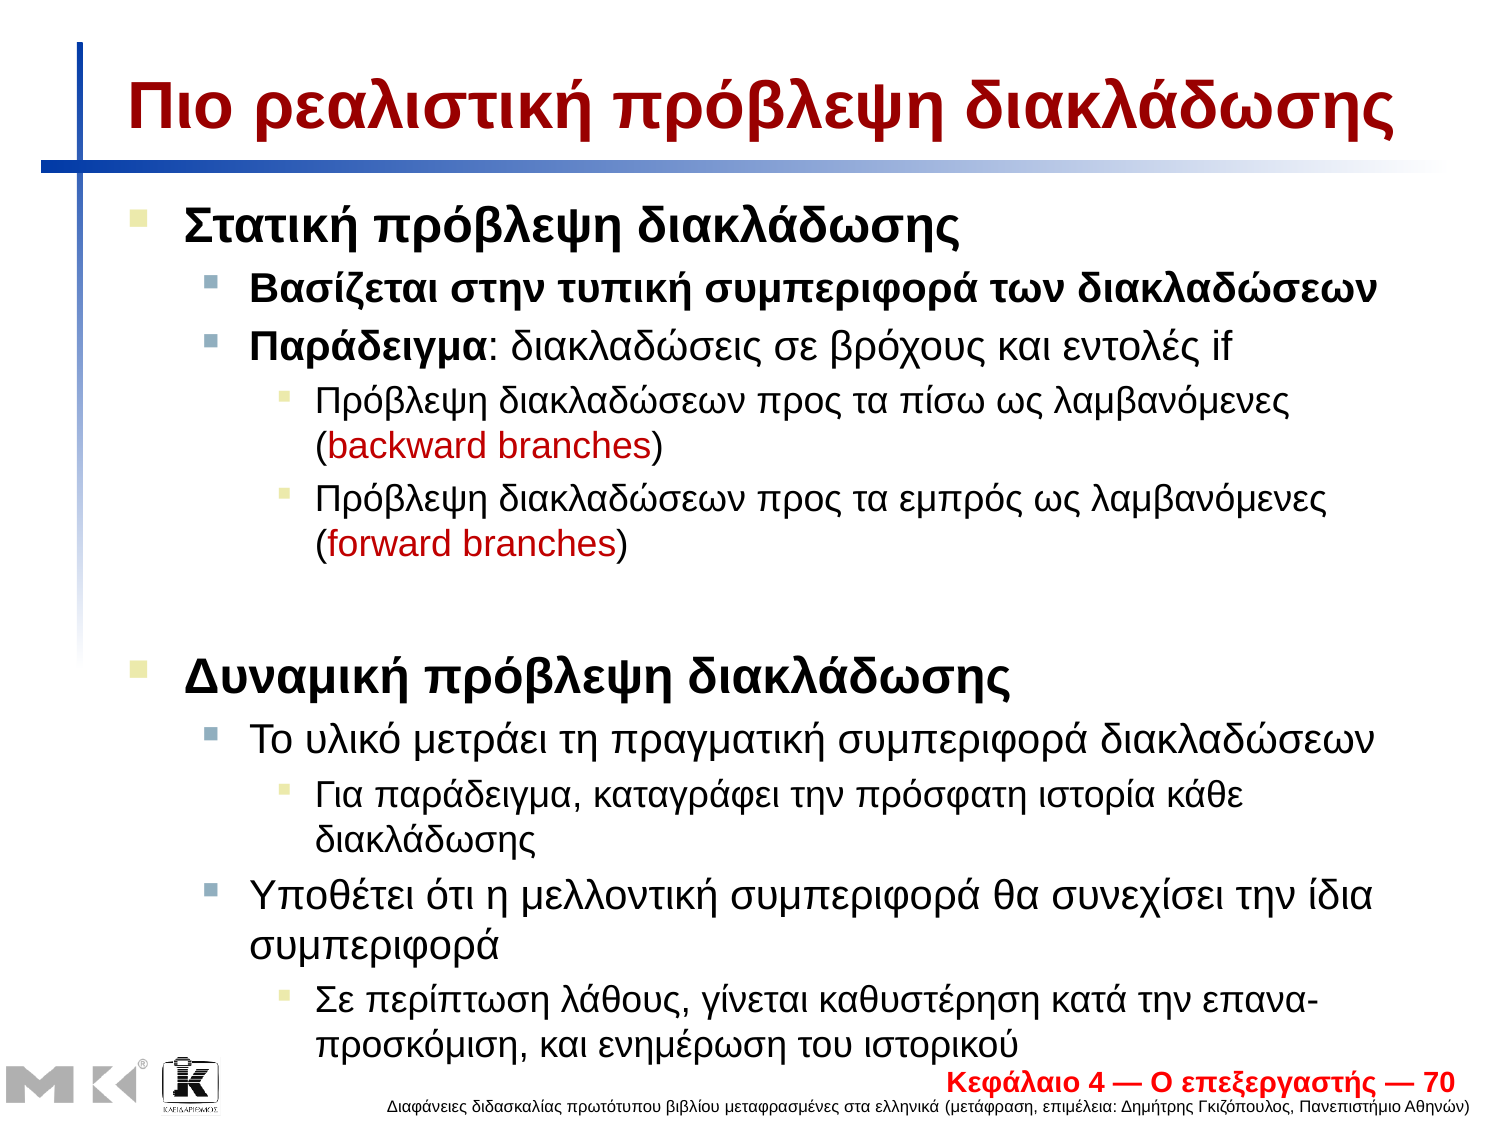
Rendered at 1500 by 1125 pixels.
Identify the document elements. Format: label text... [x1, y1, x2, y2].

list Στατική πρόβλεψη διακλάδωσης Βασίζεται στην τυπική συμπεριφορά των διακλαδώσεων Παράδειγμα: διακλαδώσεις σε βρόχους και εντολές if Πρόβλεψη διακλαδώσεων προς τα πίσω ως λαμβανόμενες (backward branches) Πρόβλεψη διακλαδώσεων προς τα εμπρός ως λαμβανόμενες (forward branches) Δυναμική πρόβλεψη διακλάδωσης Το υλικό μετράει τη πραγματική συμπεριφορά διακλαδώσεων Για παράδειγμα, καταγράφει την πρόσφατη ιστορία κάθε διακλάδωσης Υποθέτει ότι η μελλοντική συμπεριφορά θα συνεχίσει την ίδια συμπεριφορά Σε περίπτωση λάθους, γίνεται καθυστέρηση κατά την επανα-προσκόμιση, και ενημέρωση του ιστορικού [112, 184, 1469, 1024]
footer Κεφάλαιο 4 — Ο επεξεργαστής — 70 [277, 1046, 1471, 1106]
picture [5, 1058, 148, 1103]
title Πιο ρεαλιστική πρόβλεψη διακλάδωσης [112, 53, 1468, 149]
